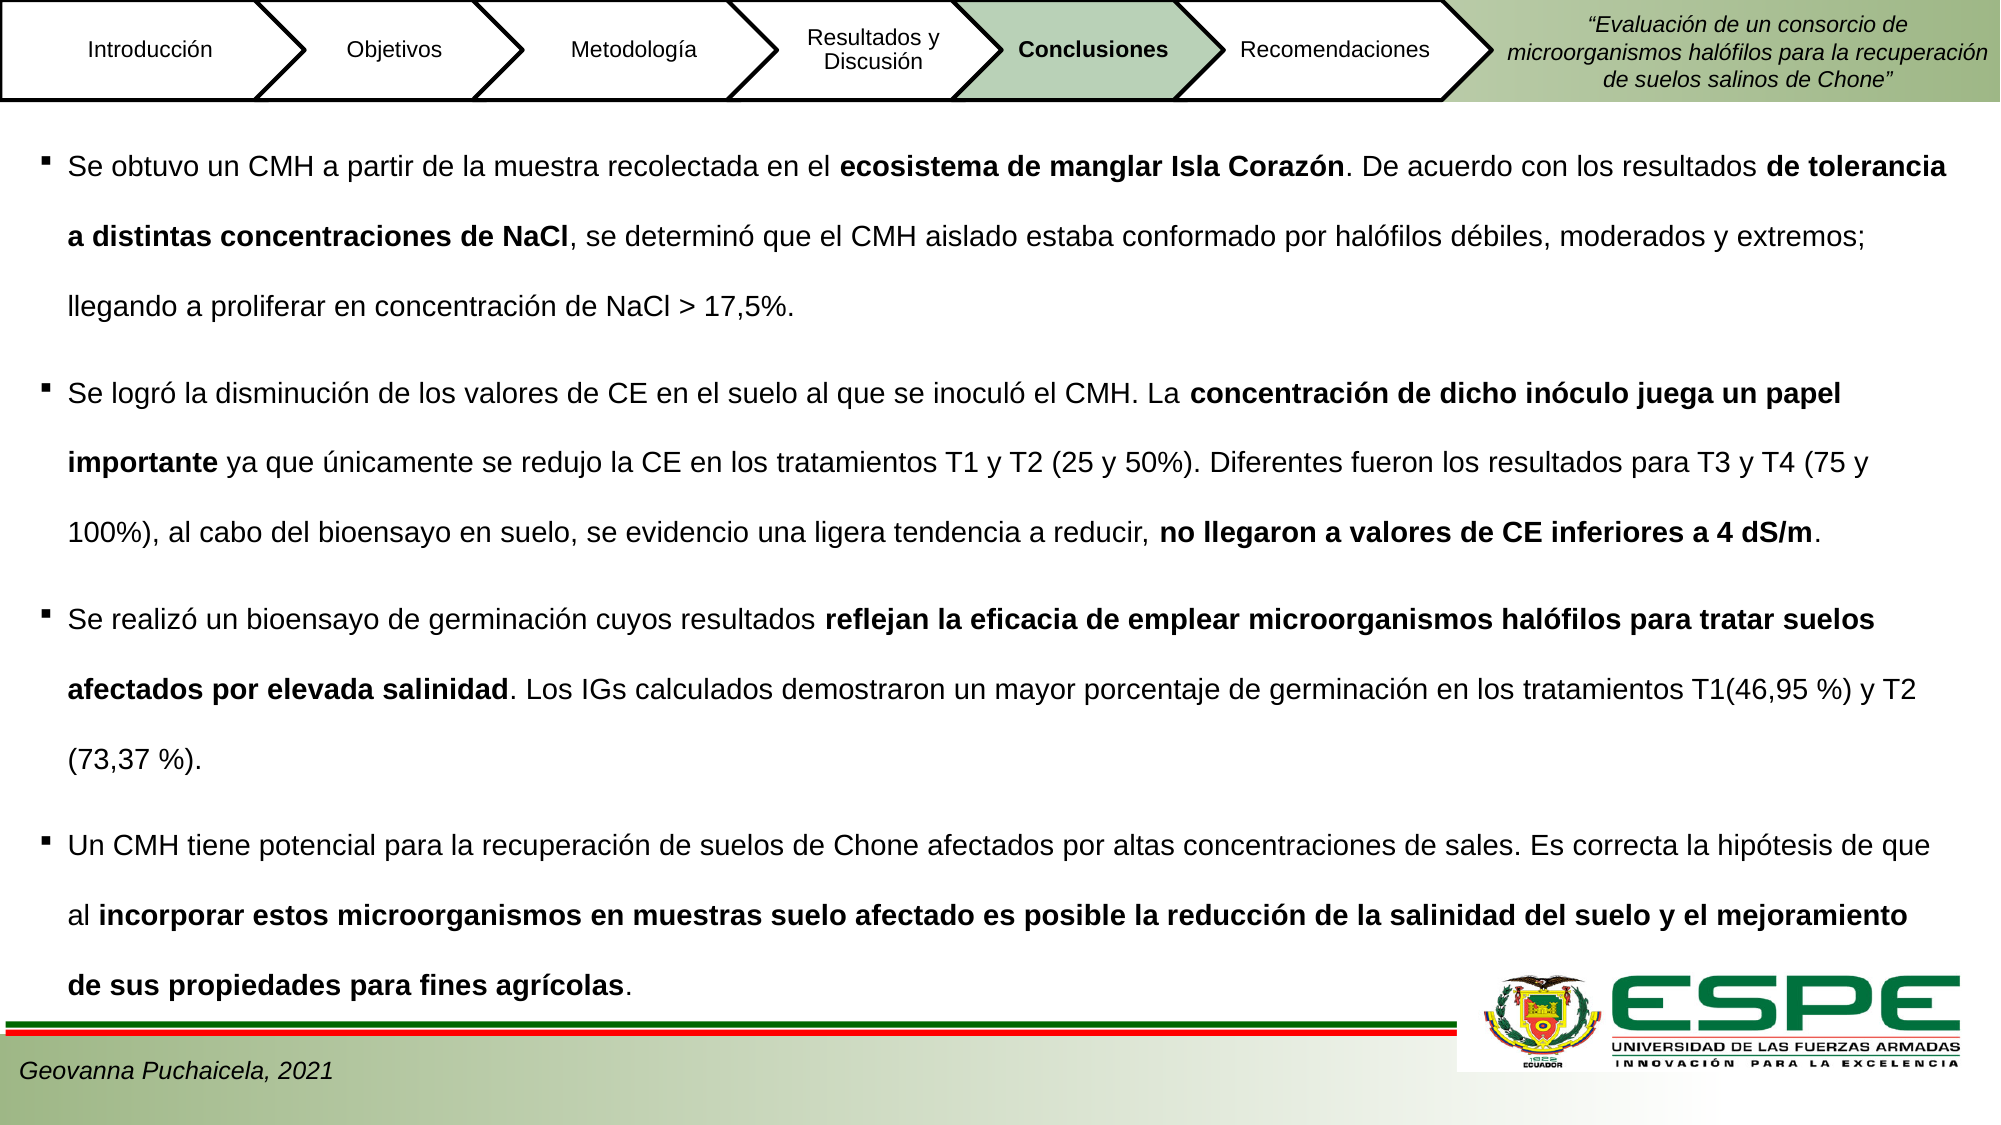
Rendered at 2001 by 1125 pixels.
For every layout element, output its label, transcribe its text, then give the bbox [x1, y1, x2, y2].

picture [1456, 968, 1994, 1072]
text_box Se obtuvo un CMH a partir de la muestra recolectada en el ecosistema de manglar Isla Corazón. De acuerdo con los resultados de tolerancia a distintas concentraciones de NaCl, se determinó que el CMH aislado estaba conformado por halófilos débiles, moderados y extremos; llegando a proliferar en concentración de NaCl > 17,5%. Se logró la disminución de los valores de CE en el suelo al que se inoculó el CMH. La concentración de dicho inóculo juega un papel importante ya que únicamente se redujo la CE en los tratamientos T1 y T2 (25 y 50%). Diferentes fueron los resultados para T3 y T4 (75 y 100%), al cabo del bioensayo en suelo, se evidencio una ligera tendencia a reducir, no llegaron a valores de CE inferiores a 4 dS/m. Se realizó un bioensayo de germinación cuyos resultados reflejan la eficacia de emplear microorganismos halófilos para tratar suelos afectados por elevada salinidad. Los IGs calculados demostraron un mayor porcentaje de germinación en los tratamientos T1(46,95 %) y T2 (73,37 %). Un CMH tiene potencial para la recuperación de suelos de Chone afectados por altas concentraciones de sales. Es correcta la hipótesis de que al incorporar estos microorganismos en muestras suelo afectado es posible la reducción de la salinidad del suelo y el mejoramiento de sus propiedades para fines agrícolas. [24, 105, 1965, 1061]
text_box Geovanna Puchaicela, 2021 [4, 1046, 461, 1092]
text_box “Evaluación de un consorcio de microorganismos halófilos para la recuperación de suelos salinos de Chone” [1494, 2, 2000, 100]
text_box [0, 0, 1493, 101]
